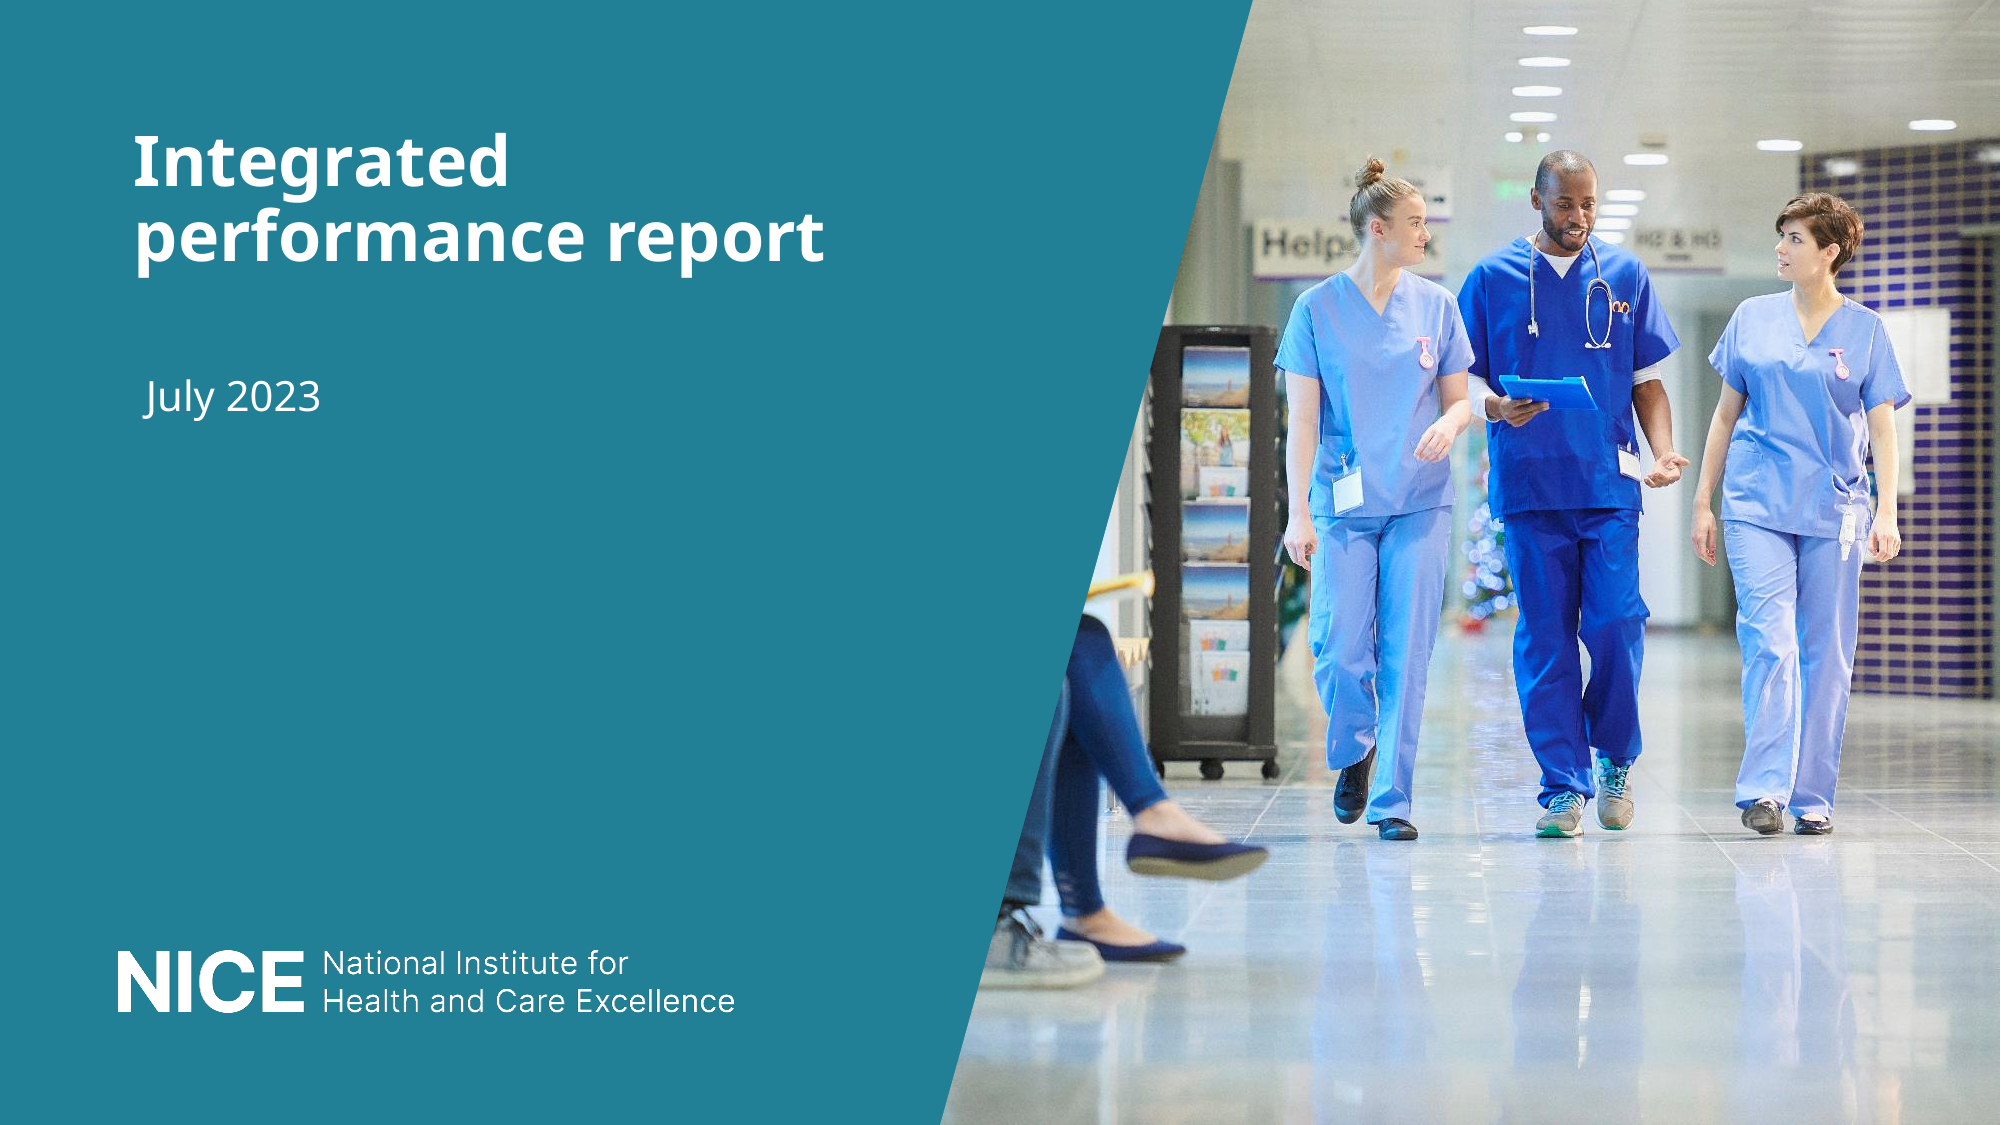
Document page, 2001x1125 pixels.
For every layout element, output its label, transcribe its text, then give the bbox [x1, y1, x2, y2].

subtitle July 2023 [130, 367, 775, 591]
picture [118, 950, 734, 1013]
title Integrated performance report [118, 118, 882, 328]
picture [940, 0, 2000, 1125]
